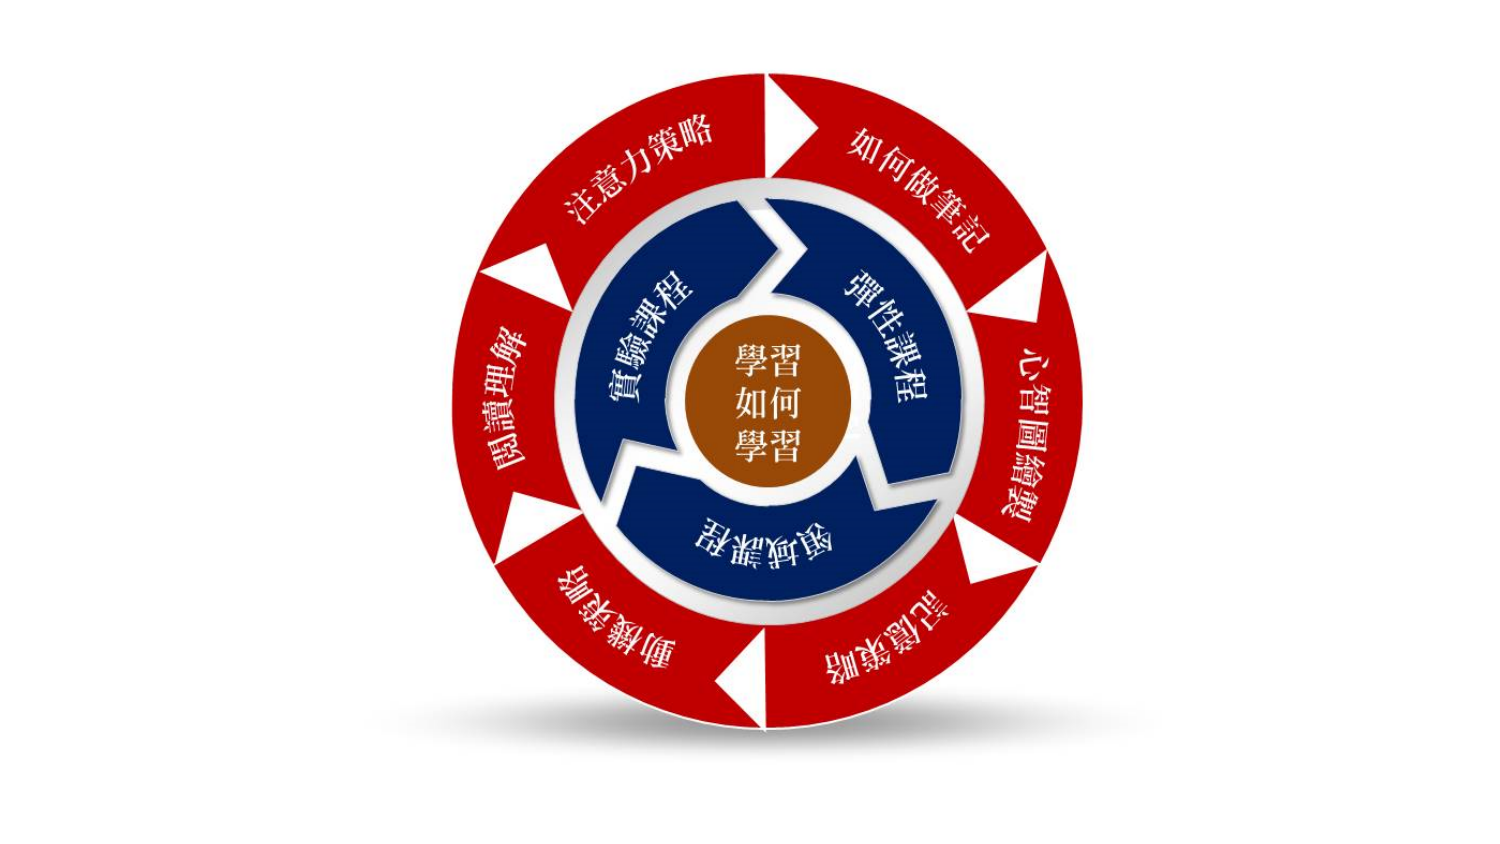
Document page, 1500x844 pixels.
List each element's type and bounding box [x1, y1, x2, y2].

picture [253, 0, 1282, 800]
